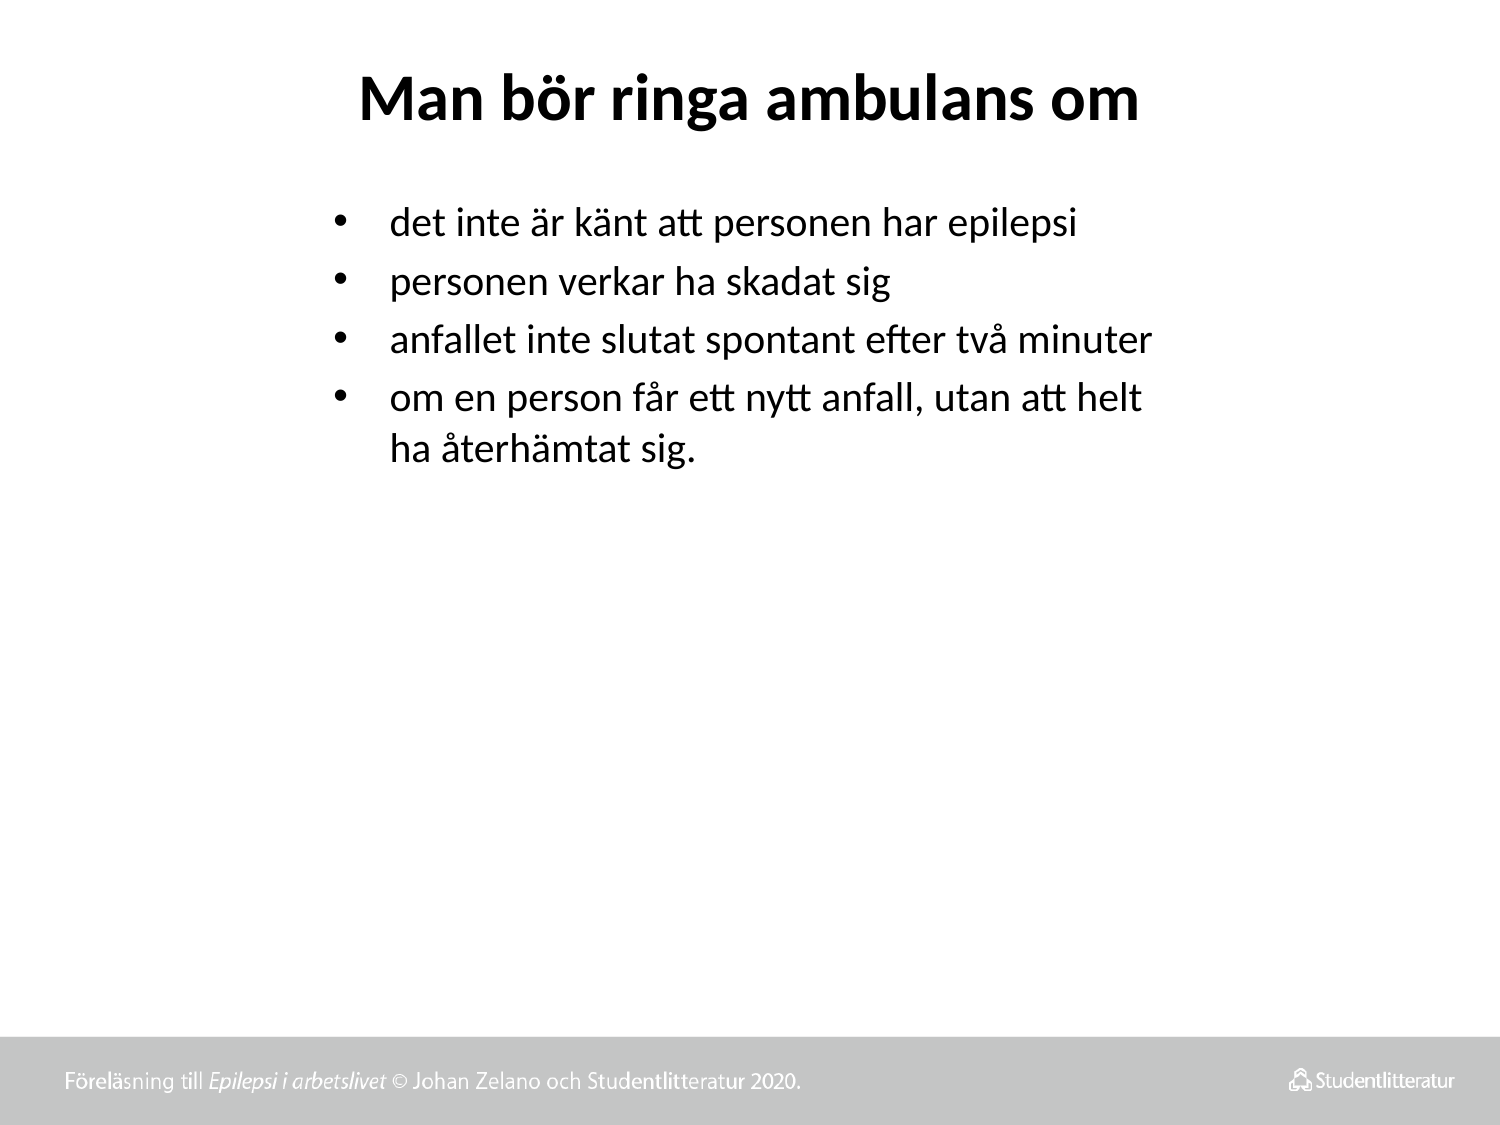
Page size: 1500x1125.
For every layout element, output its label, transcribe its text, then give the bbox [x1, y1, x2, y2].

list det inte är känt att personen har epilepsi personen verkar ha skadat sig anfallet inte slutat spontant efter två minuter om en person får ett nytt anfall, utan att helt ha återhämtat sig. [318, 187, 1182, 930]
picture [0, 63, 1500, 1125]
title Man bör ringa ambulans om [75, 0, 1425, 188]
